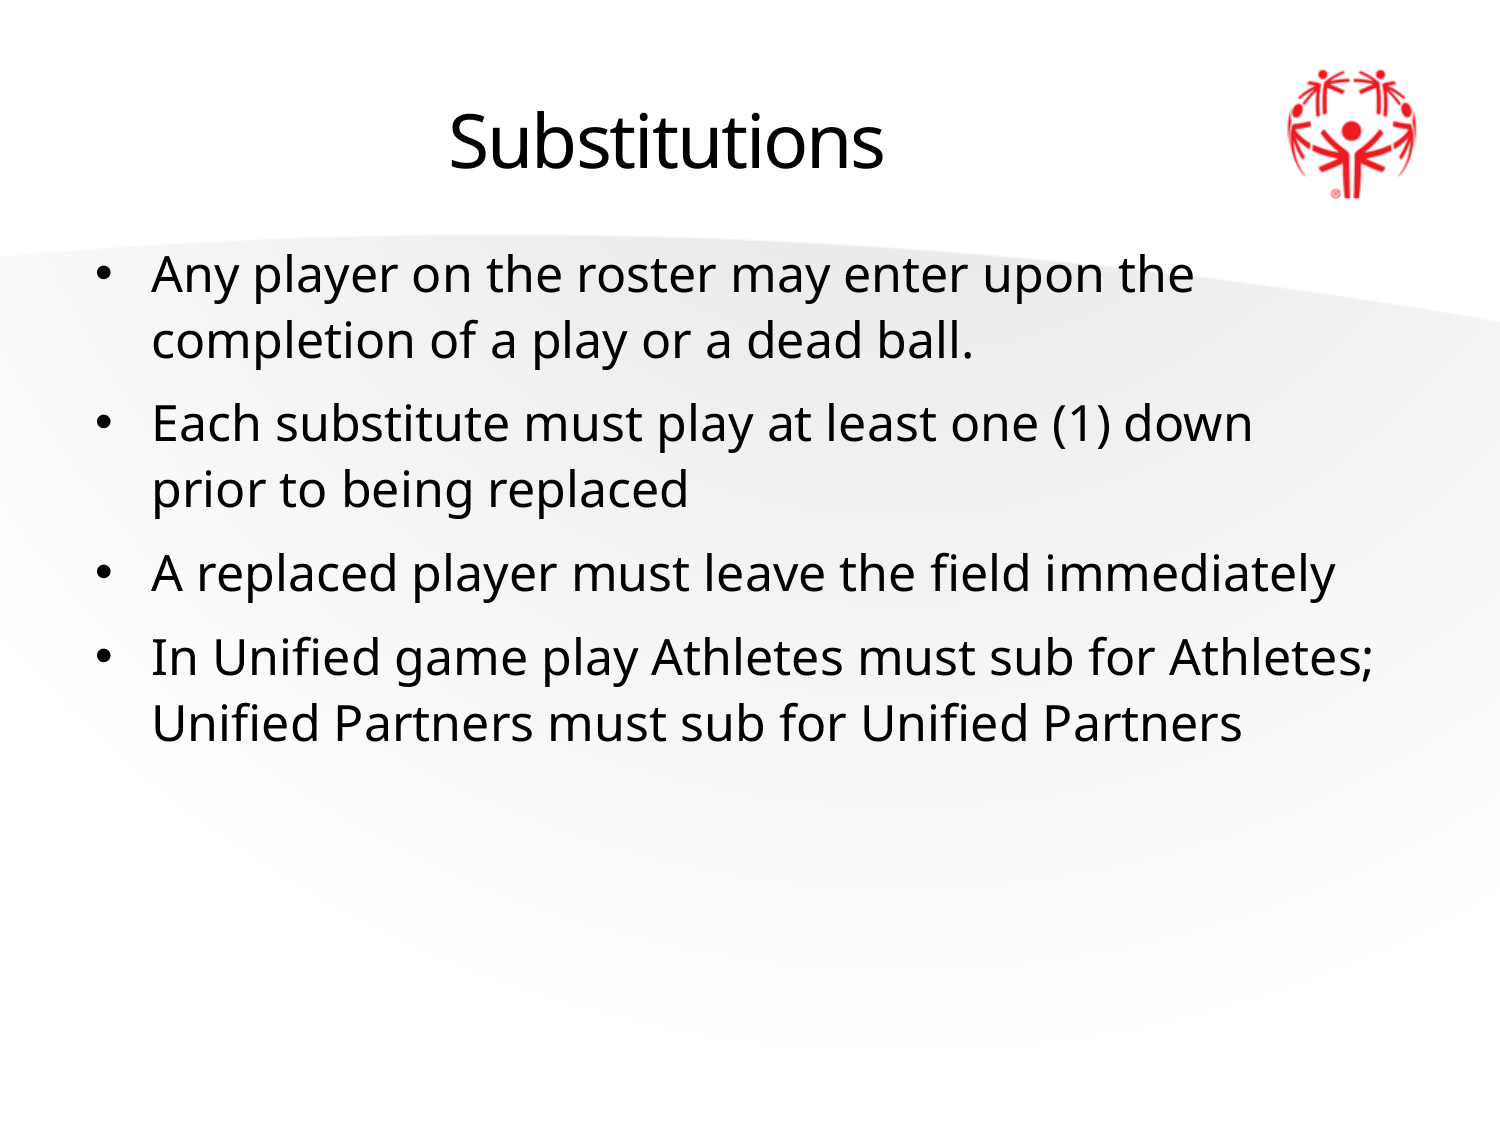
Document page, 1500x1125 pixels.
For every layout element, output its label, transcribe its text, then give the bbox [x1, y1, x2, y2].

list Any player on the roster may enter upon the completion of a play or a dead ball. Each substitute must play at least one (1) down prior to being replaced A replaced player must leave the field immediately In Unified game play Athletes must sub for Athletes; Unified Partners must sub for Unified Partners [89, 230, 1388, 1070]
title Substitutions [89, 60, 1247, 230]
picture [0, 0, 1500, 1125]
